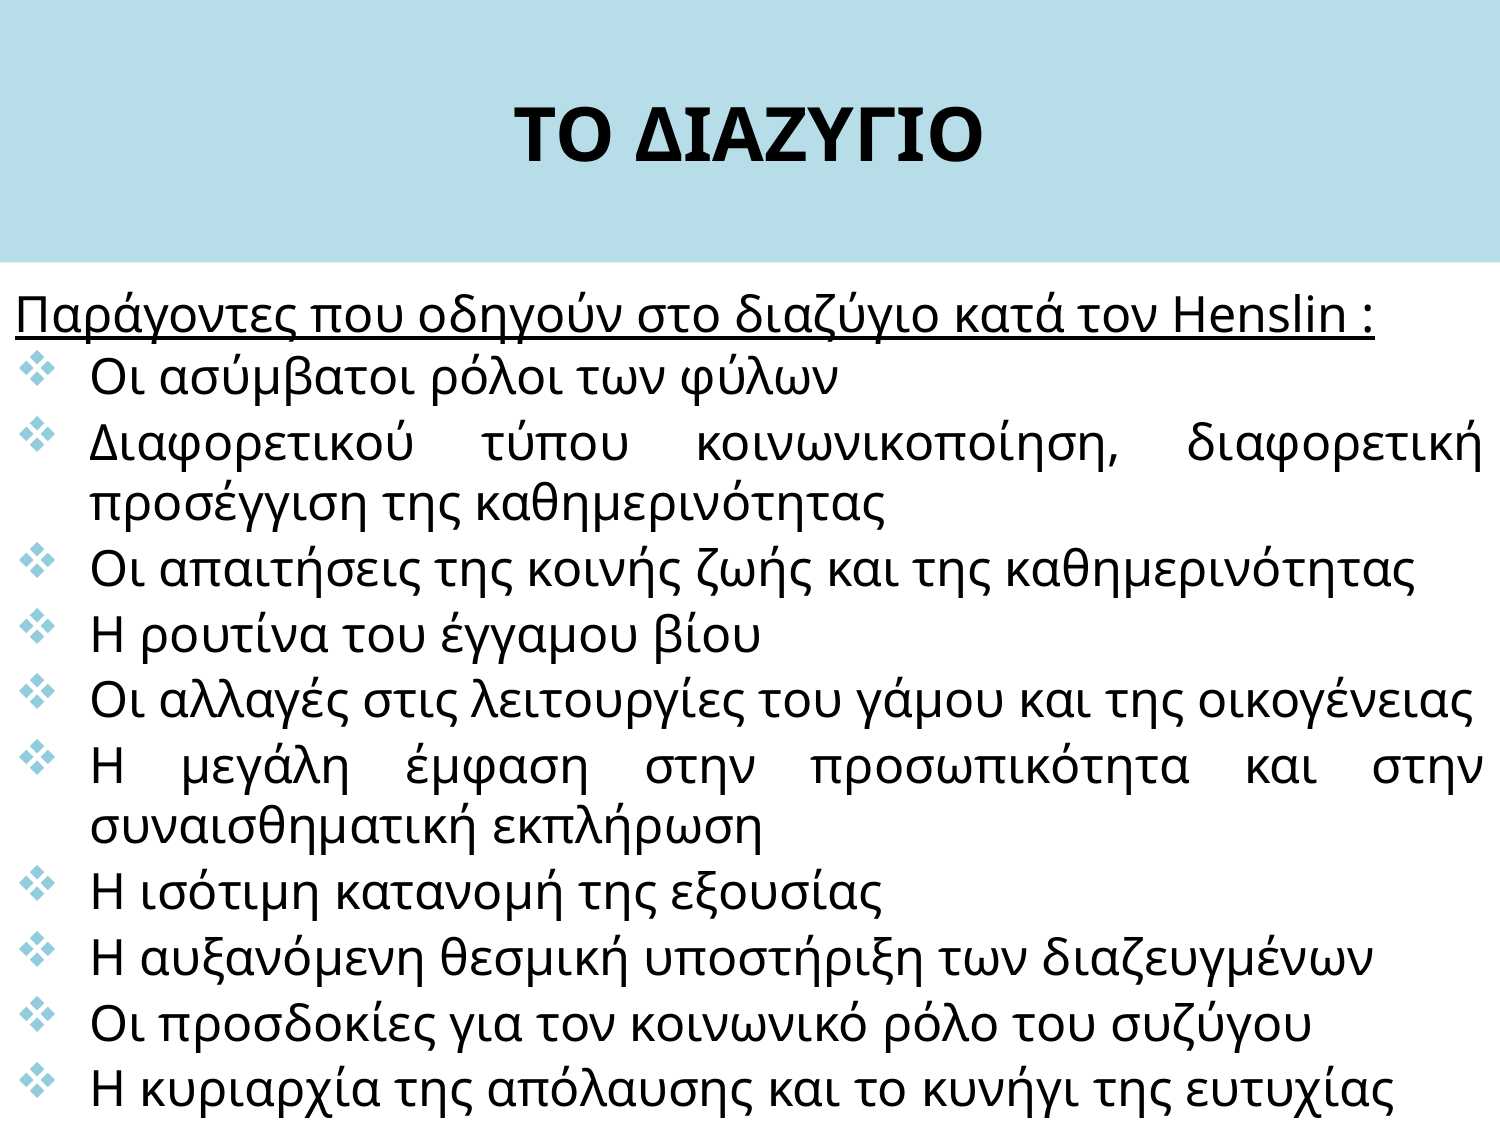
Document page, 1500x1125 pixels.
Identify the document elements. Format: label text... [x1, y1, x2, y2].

text_box ΤΟ ΔΙΑΖΥΓΙΟ [0, 0, 1500, 263]
text_box Η κυριαρχία της απόλαυσης και το κυνήγι της ευτυχίας [0, 1049, 1500, 1124]
text_box Διαφορετικού τύπου κοινωνικοποίηση, διαφορετική προσέγγιση της καθημερινότητας [0, 413, 1500, 529]
text_box Οι προσδοκίες για τον κοινωνικό ρόλο του συζύγου [0, 983, 1500, 1049]
text_box Η ισότιμη κατανομή της εξουσίας [0, 852, 1500, 917]
text_box Οι απαιτήσεις της κοινής ζωής και της καθημερινότητας [0, 529, 1500, 594]
text_box Η μεγάλη έμφαση στην προσωπικότητα και στην συναισθηματική εκπλήρωση [0, 726, 1500, 852]
text_box Παράγοντες που οδηγούν στο διαζύγιο κατά τον Henslin : [0, 274, 1500, 337]
text_box Οι ασύμβατοι ρόλοι των φύλων [0, 337, 1500, 413]
text_box Οι αλλαγές στις λειτουργίες του γάμου και της οικογένειας [0, 660, 1500, 726]
text_box Η ρουτίνα του έγγαμου βίου [0, 594, 1500, 660]
text_box Η αυξανόμενη θεσμική υποστήριξη των διαζευγμένων [0, 917, 1500, 983]
